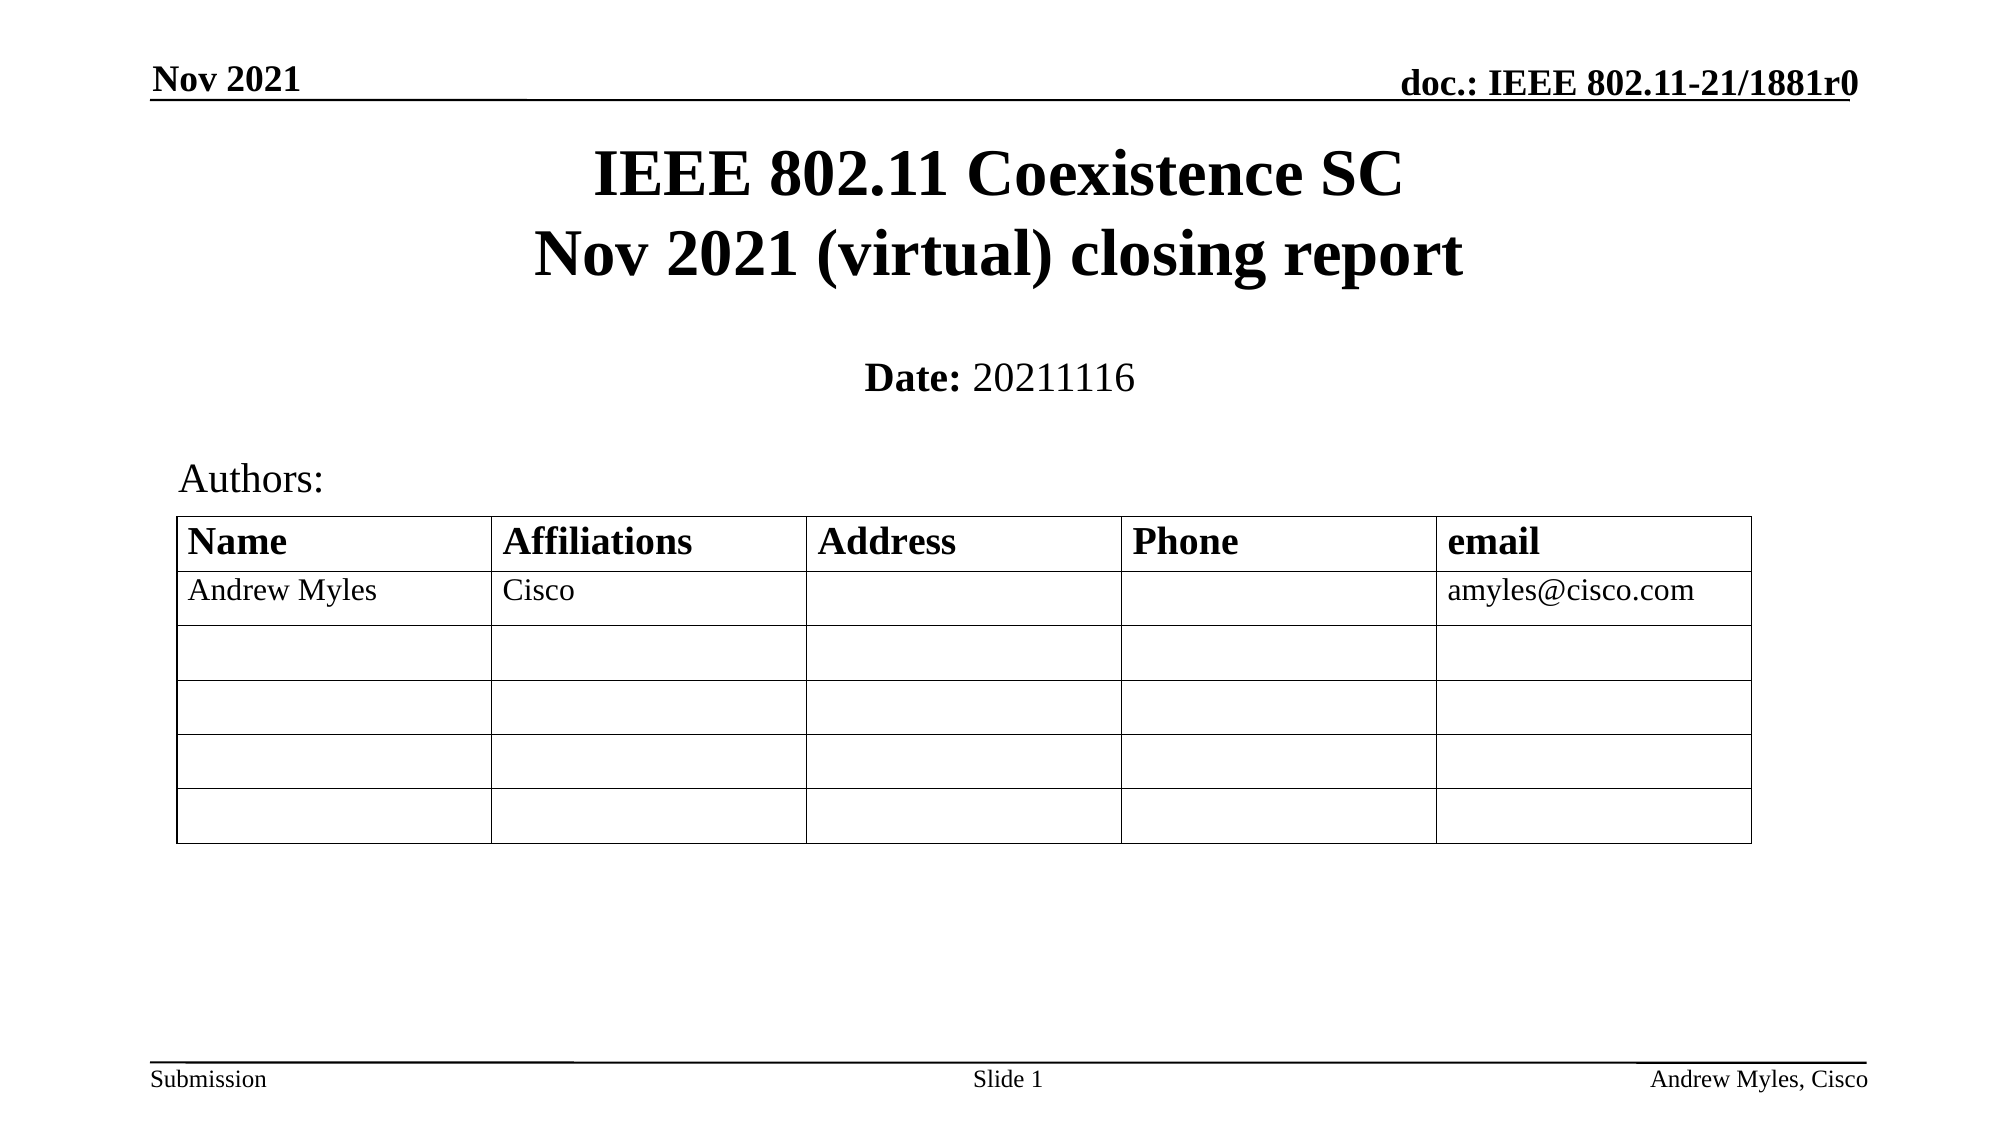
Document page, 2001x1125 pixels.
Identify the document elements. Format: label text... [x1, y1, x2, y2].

subtitle Date: 20211116 [299, 342, 1701, 421]
slide_number Slide 1 [950, 1061, 1067, 1123]
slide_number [152, 54, 563, 100]
footer Andrew Myles, Cisco [1171, 1061, 1869, 1093]
text_box Authors: [162, 443, 401, 506]
title IEEE 802.11 Coexistence SC Nov 2021 (virtual) closing report [149, 99, 1851, 319]
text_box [161, 516, 1797, 915]
